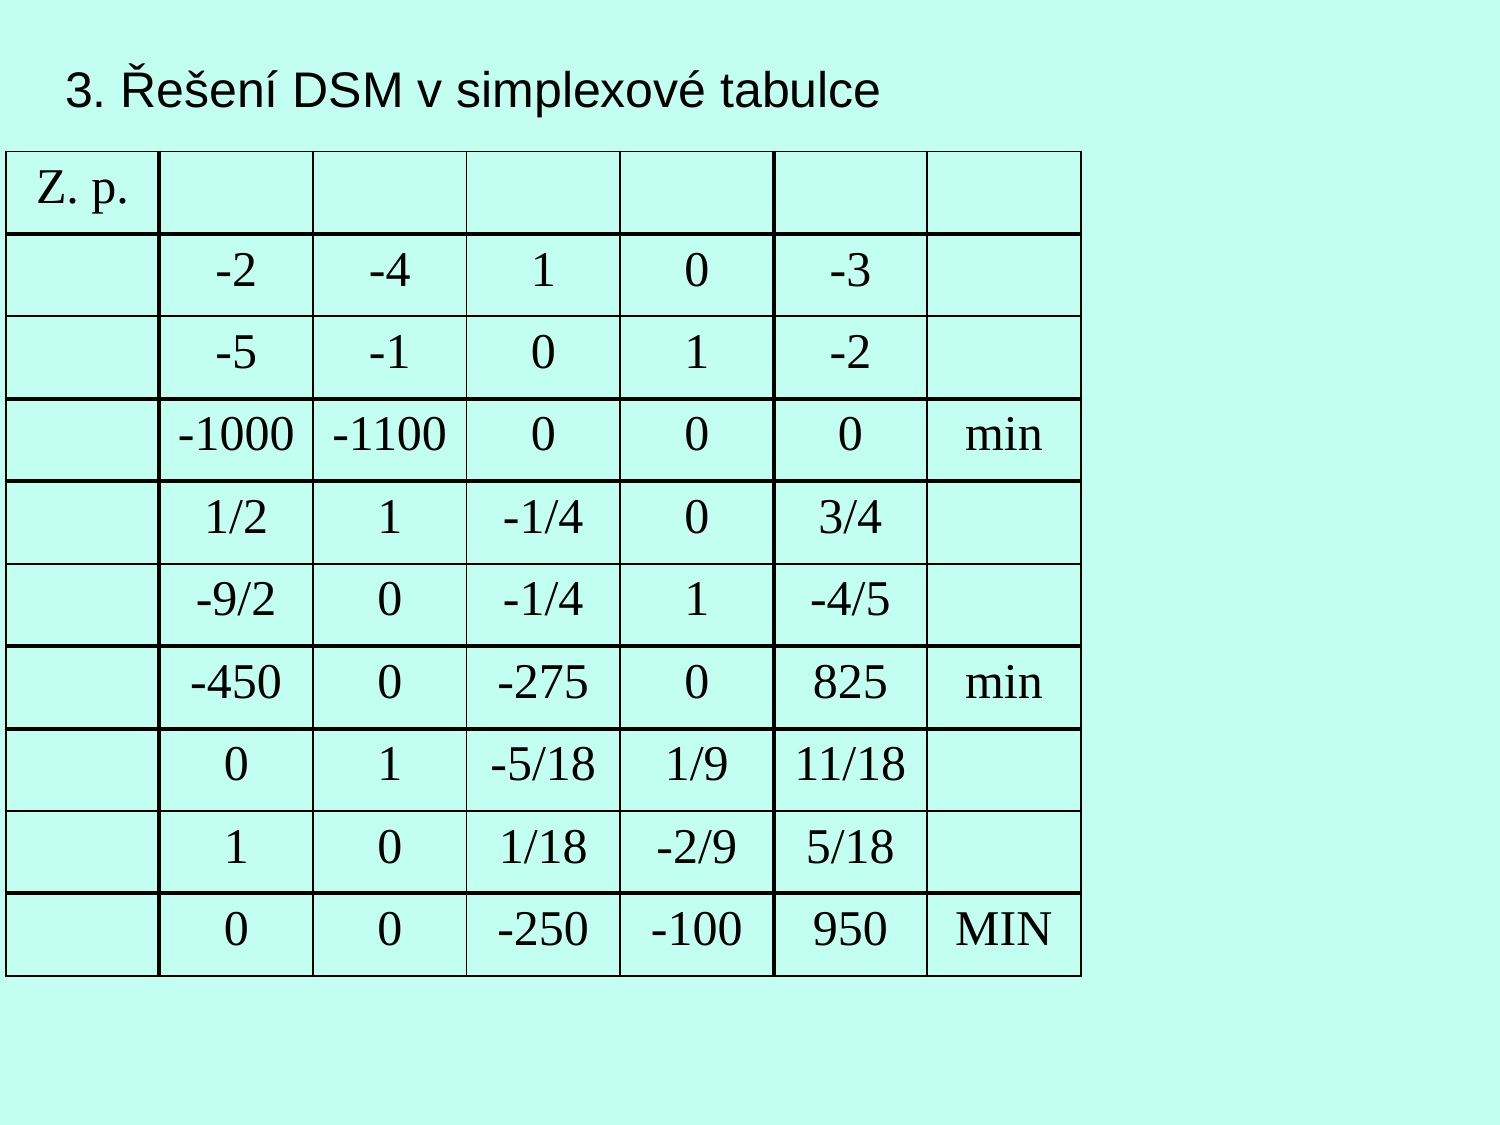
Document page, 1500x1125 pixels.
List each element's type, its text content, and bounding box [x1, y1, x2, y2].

text_box 3. Řešení DSM v simplexové tabulce [50, 49, 911, 125]
